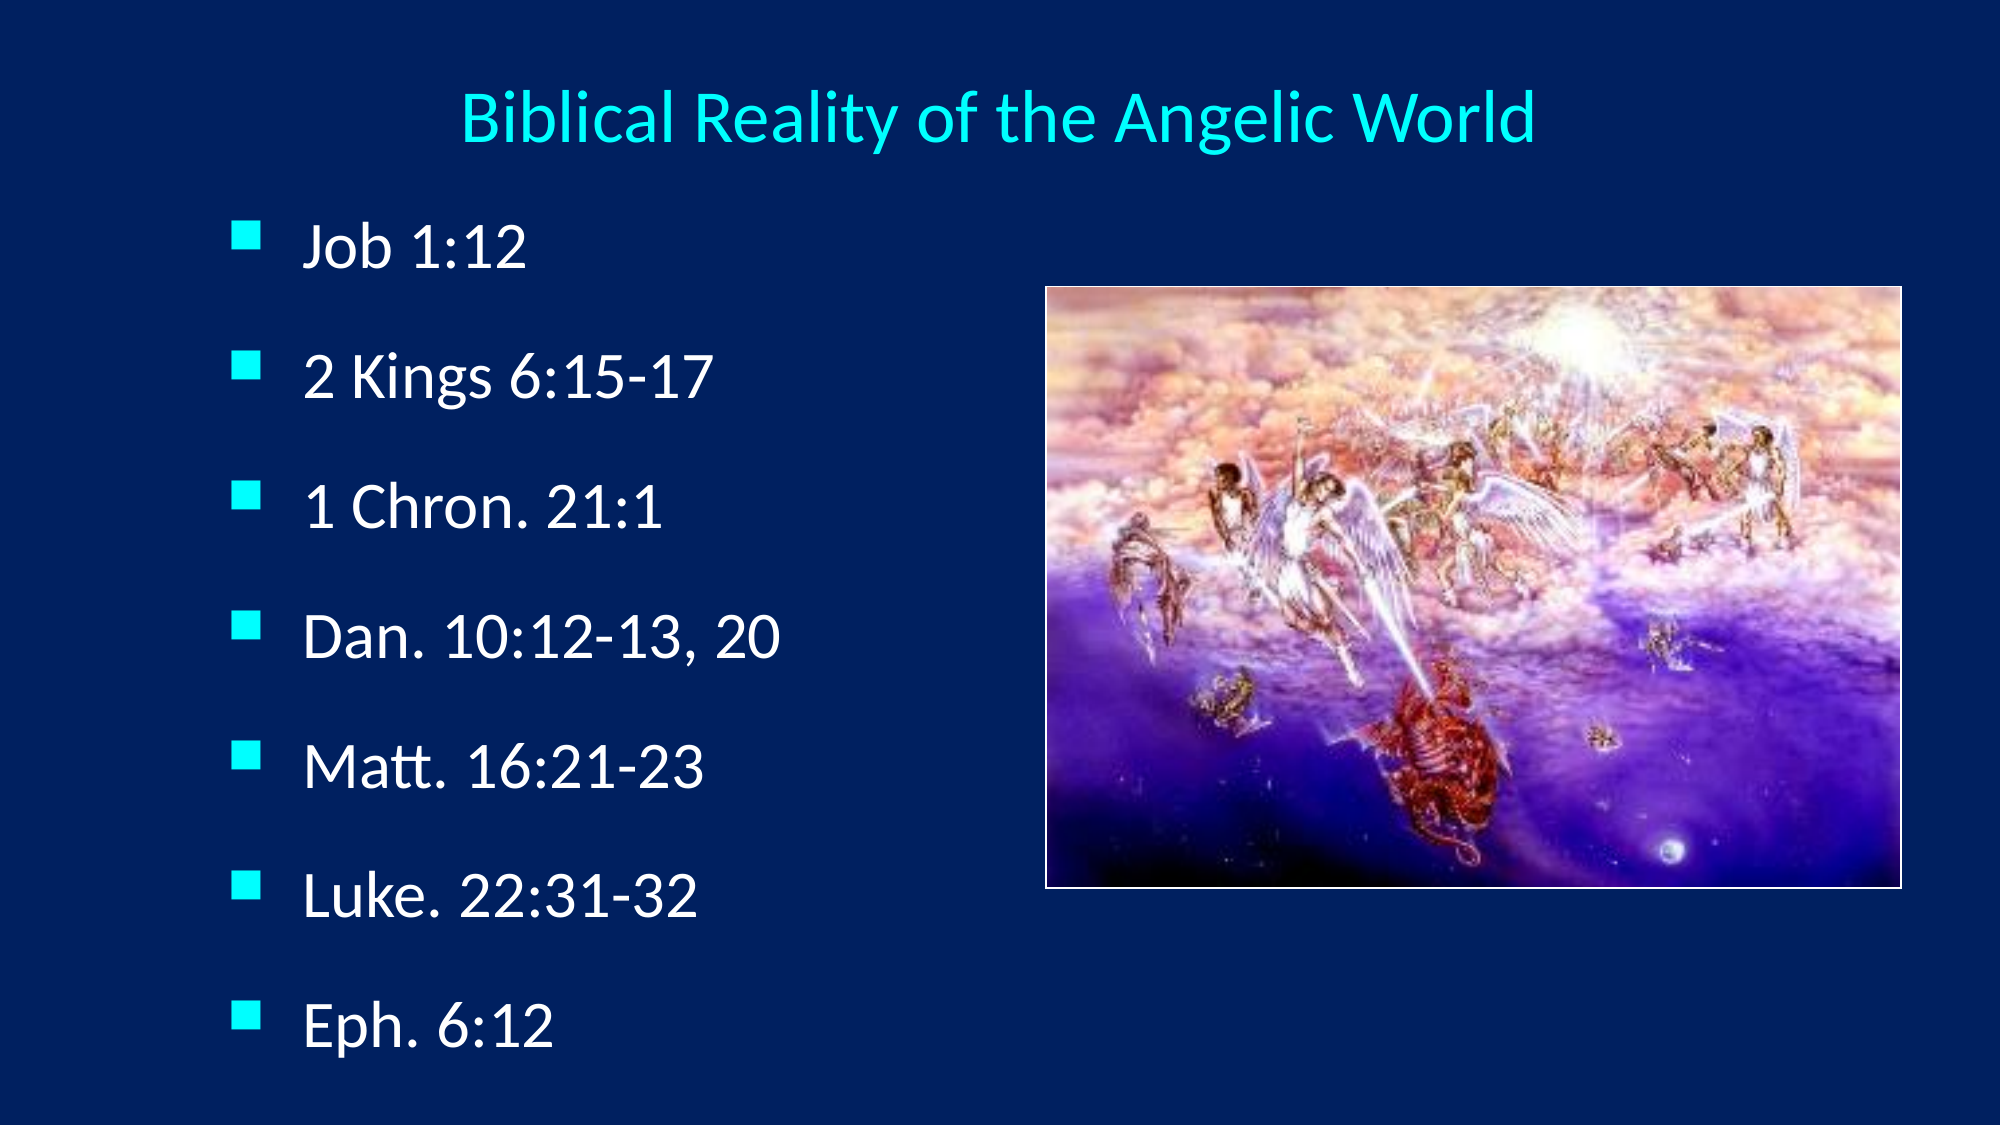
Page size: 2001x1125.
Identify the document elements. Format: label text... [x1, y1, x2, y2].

list Job 1:12 2 Kings 6:15-17 1 Chron. 21:1 Dan. 10:12-13, 20 Matt. 16:21-23 Luke. 22:31-32 Eph. 6:12 [212, 193, 851, 970]
picture [1046, 287, 1901, 888]
title Biblical Reality of the Angelic World [440, 37, 1560, 188]
